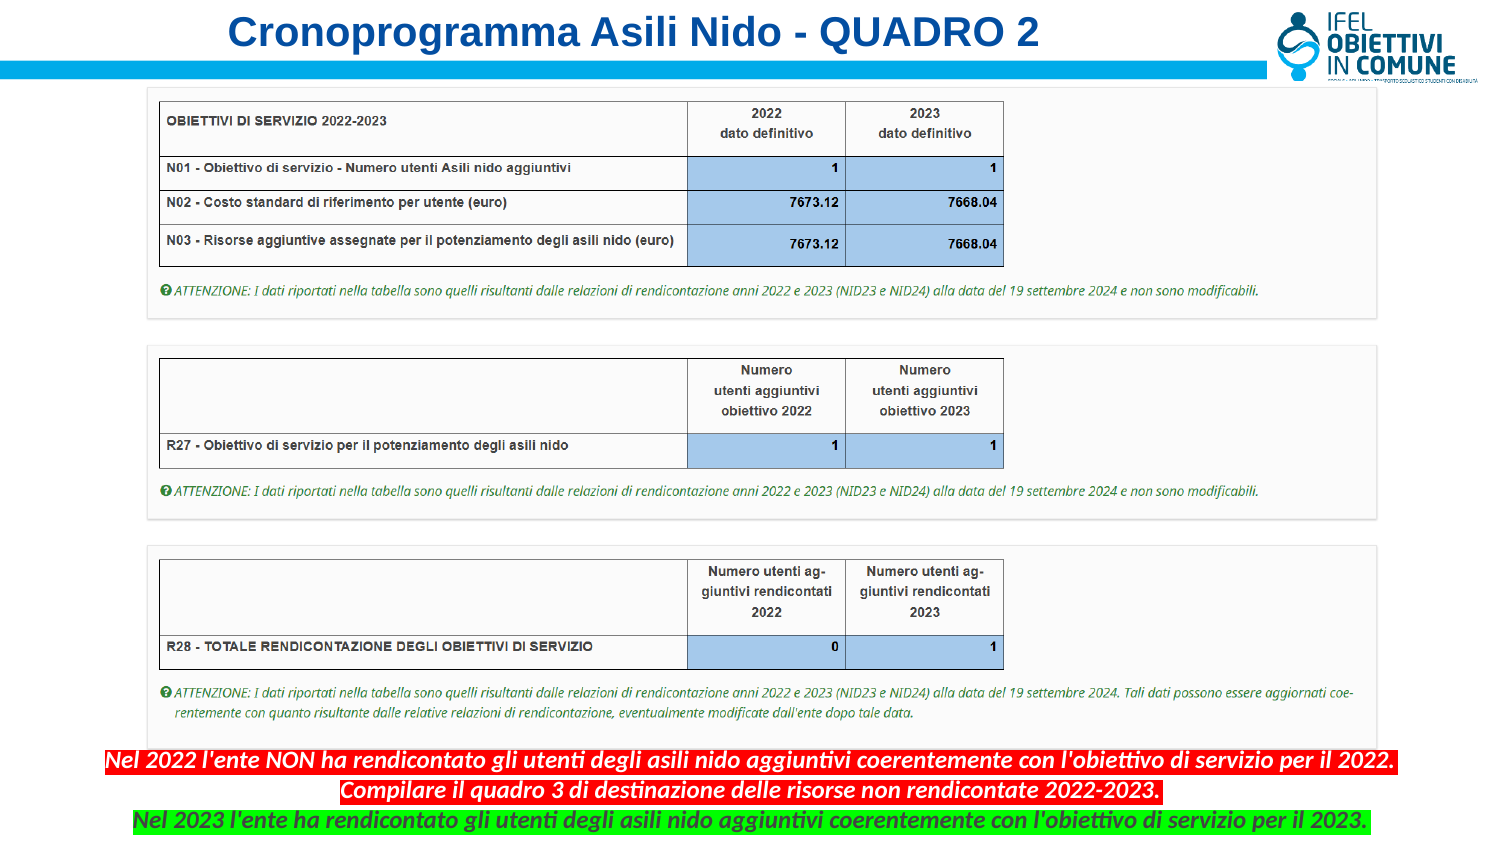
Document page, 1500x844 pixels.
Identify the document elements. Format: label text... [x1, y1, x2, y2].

picture [0, 0, 1500, 844]
text_box Cronoprogramma Asili Nido - QUADRO 2 [0, 0, 1265, 63]
text_box Nel 2022 l'ente NON ha rendicontato gli utenti degli asili nido aggiuntivi coerentemente con l'obiettivo di servizio per il 2022. Compilare il quadro 3 di destinazione delle risorse non rendicontate 2022-2023. Nel 2023 l'ente ha rendicontato gli utenti degli asili nido aggiuntivi coerentemente con l'obiettivo di servizio per il 2023. [34, 736, 1469, 841]
